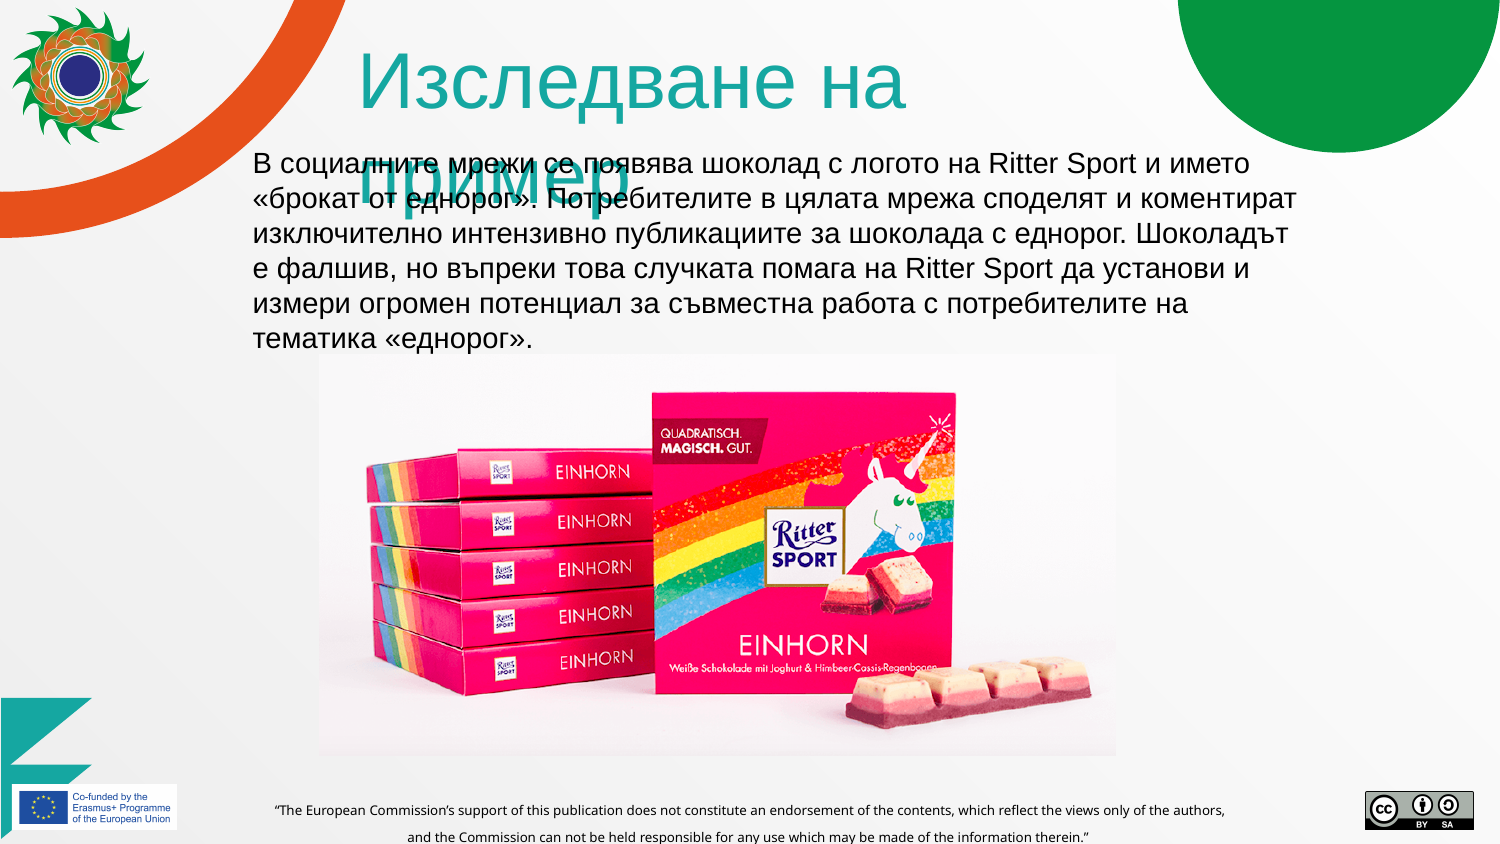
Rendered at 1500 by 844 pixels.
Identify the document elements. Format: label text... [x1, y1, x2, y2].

picture [11, 6, 151, 147]
text_box В социалните мрежи се появява шоколад с логото на Ritter Sport и името «брокат от еднорог». Потребителите в цялата мрежа споделят и коментират изключително интензивно публикациите за шоколада с еднорог. Шоколадът е фалшив, но въпреки това случката помага на Ritter Sport да установи и измери огромен потенциал за съвместна работа с потребителите на тематика «еднорог». [237, 136, 1314, 362]
picture [319, 353, 1116, 757]
picture [1365, 791, 1474, 830]
picture [11, 784, 177, 830]
title Изследване на пример [342, 13, 976, 114]
